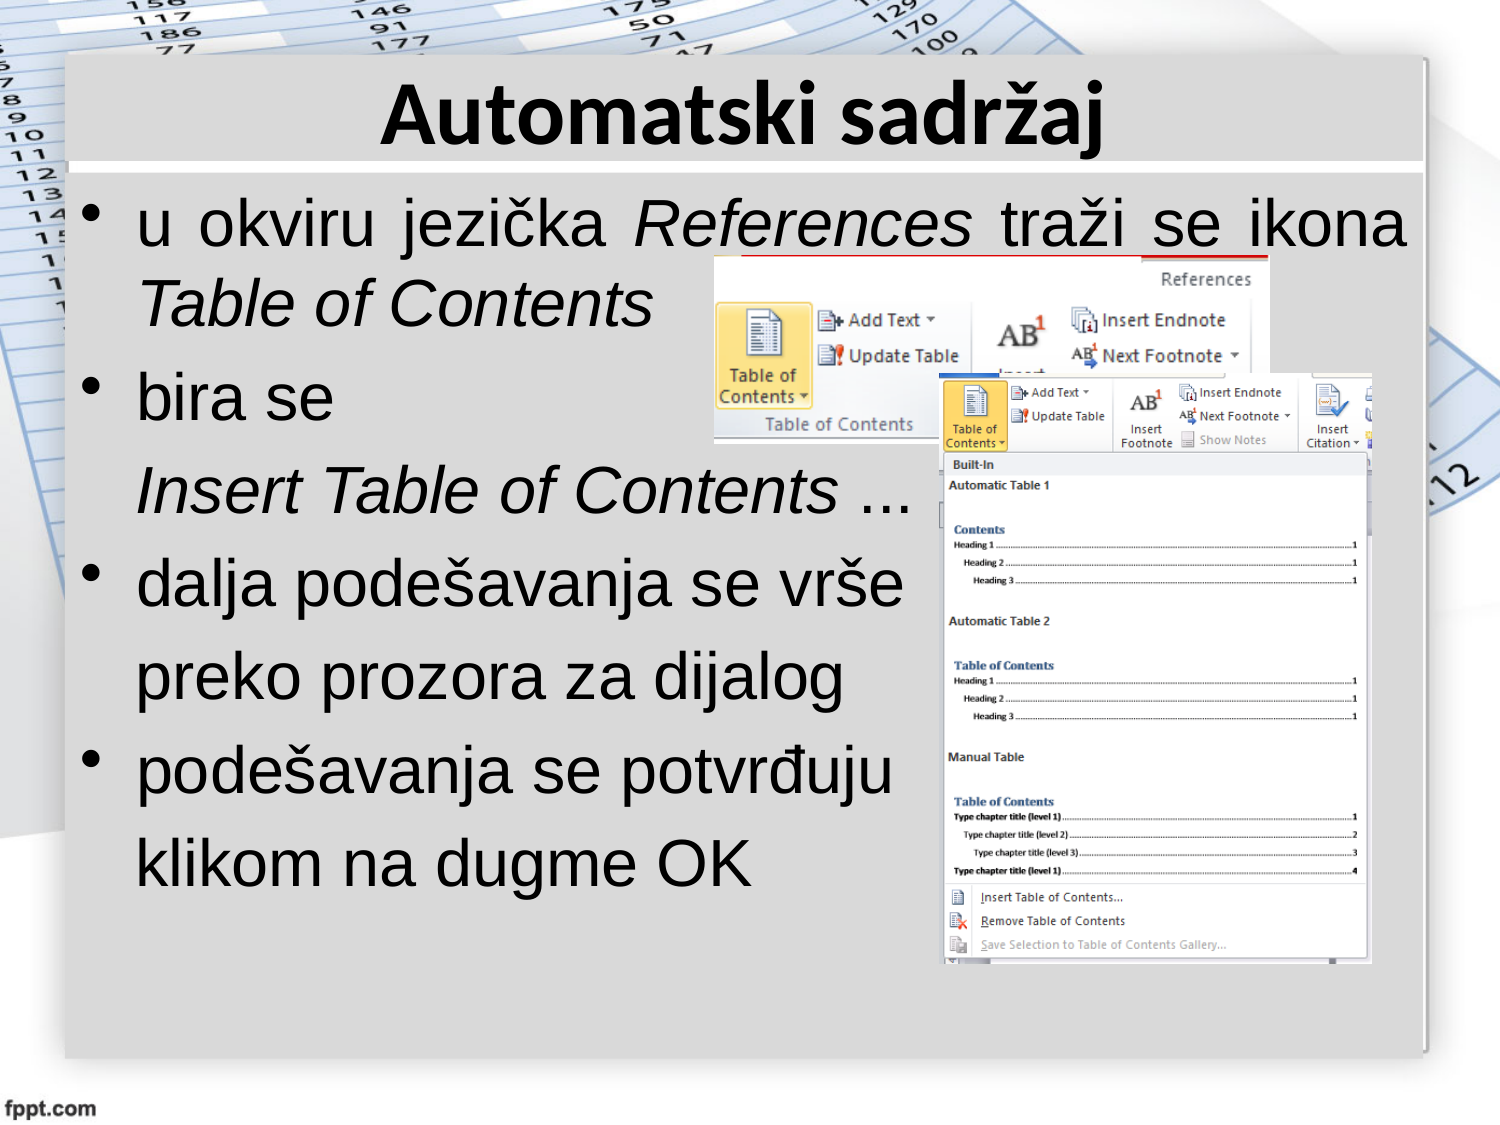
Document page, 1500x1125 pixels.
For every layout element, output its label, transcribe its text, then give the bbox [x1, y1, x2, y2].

picture [0, 0, 1500, 1125]
title Automatski sadržaj [64, 54, 1424, 161]
list u okviru jezička References traži se ikona Table of Contents bira se Insert Table of Contents ... dalja podešavanja se vrše preko prozora za dijalog podešavanja se potvrđuju klikom na dugme OK [64, 172, 1424, 1059]
